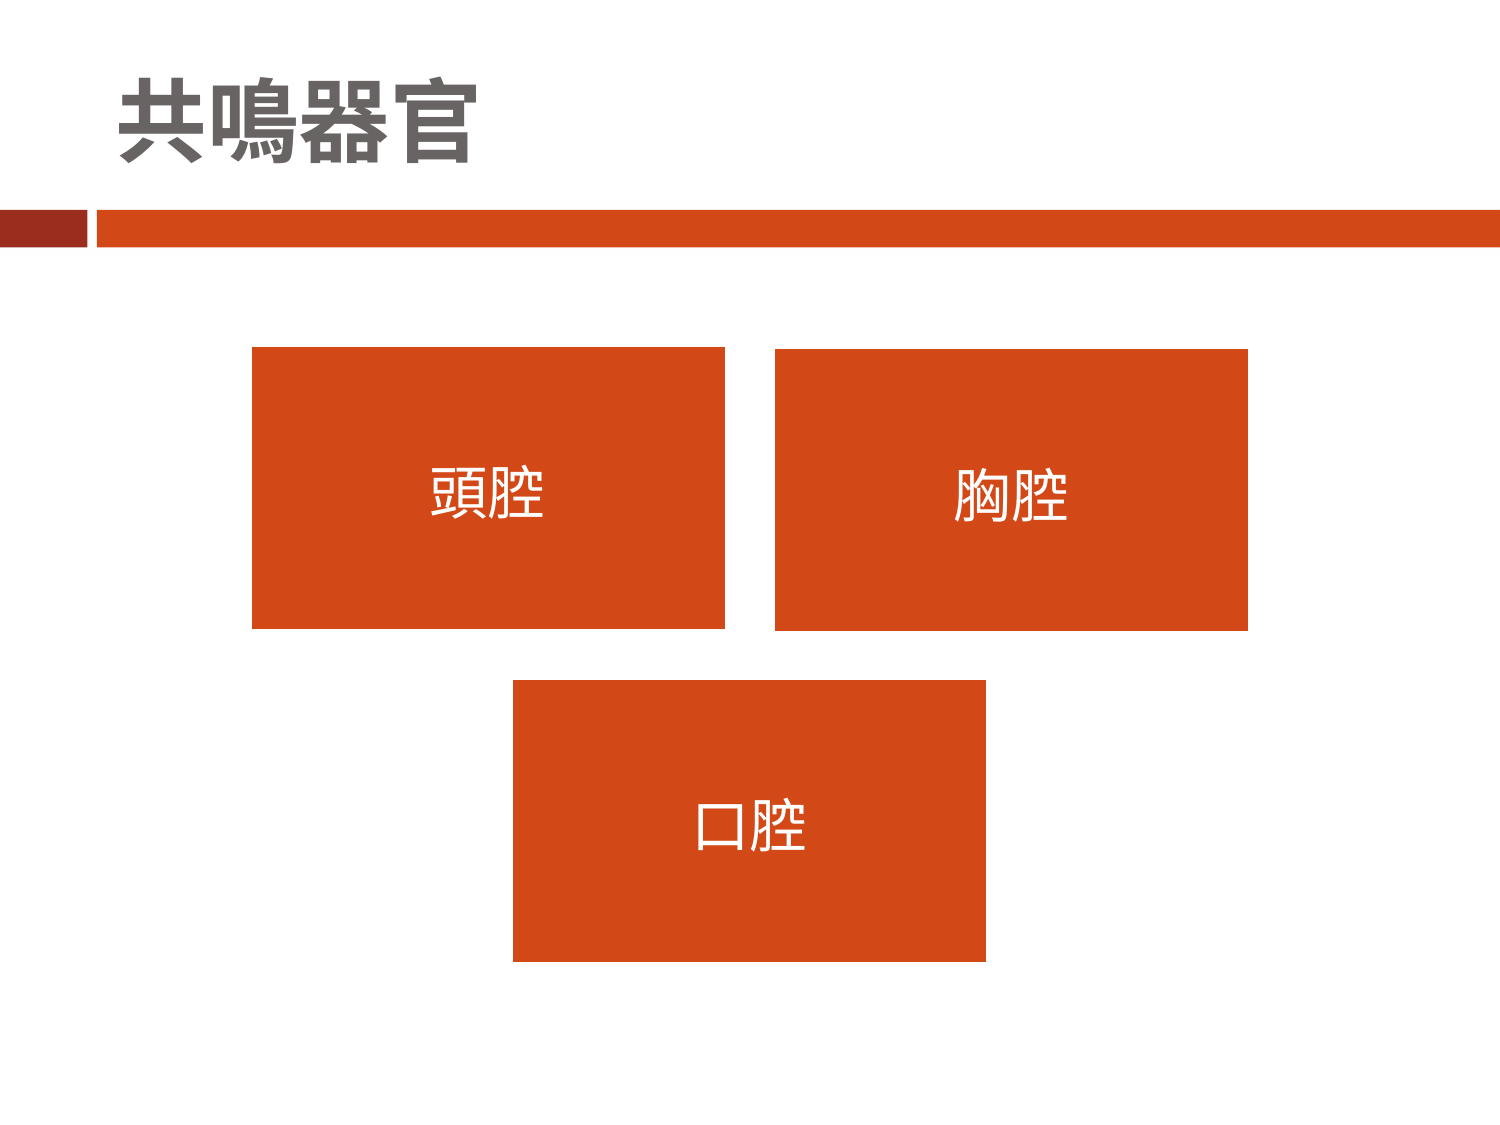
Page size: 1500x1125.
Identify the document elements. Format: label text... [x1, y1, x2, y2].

title 共鳴器官 [100, 37, 1439, 201]
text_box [249, 320, 1251, 989]
